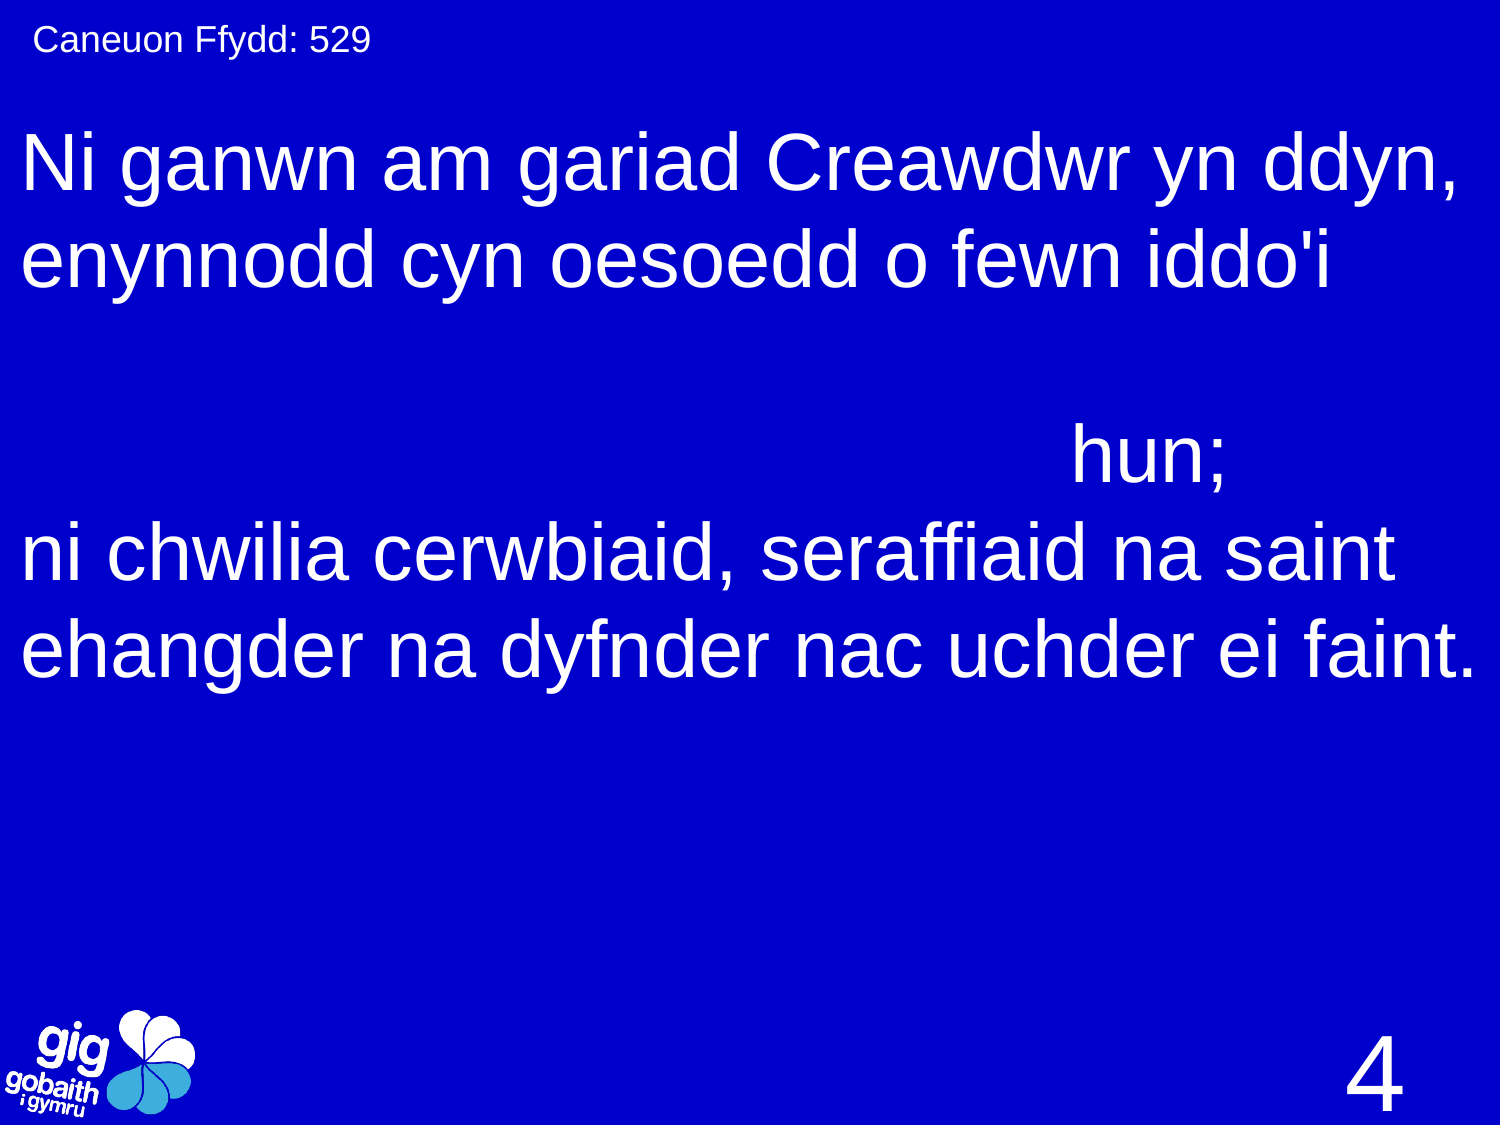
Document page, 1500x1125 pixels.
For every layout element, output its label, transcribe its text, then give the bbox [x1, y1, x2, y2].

text_box Ni ganwn am gariad Creawdwr yn ddyn, enynnodd cyn oesoedd o fewn iddo'i hun; ni chwilia cerwbiaid, seraffiaid na saint ehangder na dyfnder nac uchder ei faint. [5, 101, 1500, 705]
text_box 4 [1330, 999, 1500, 1125]
picture [5, 1010, 195, 1118]
text_box Caneuon Ffydd: 529 [17, 7, 691, 67]
